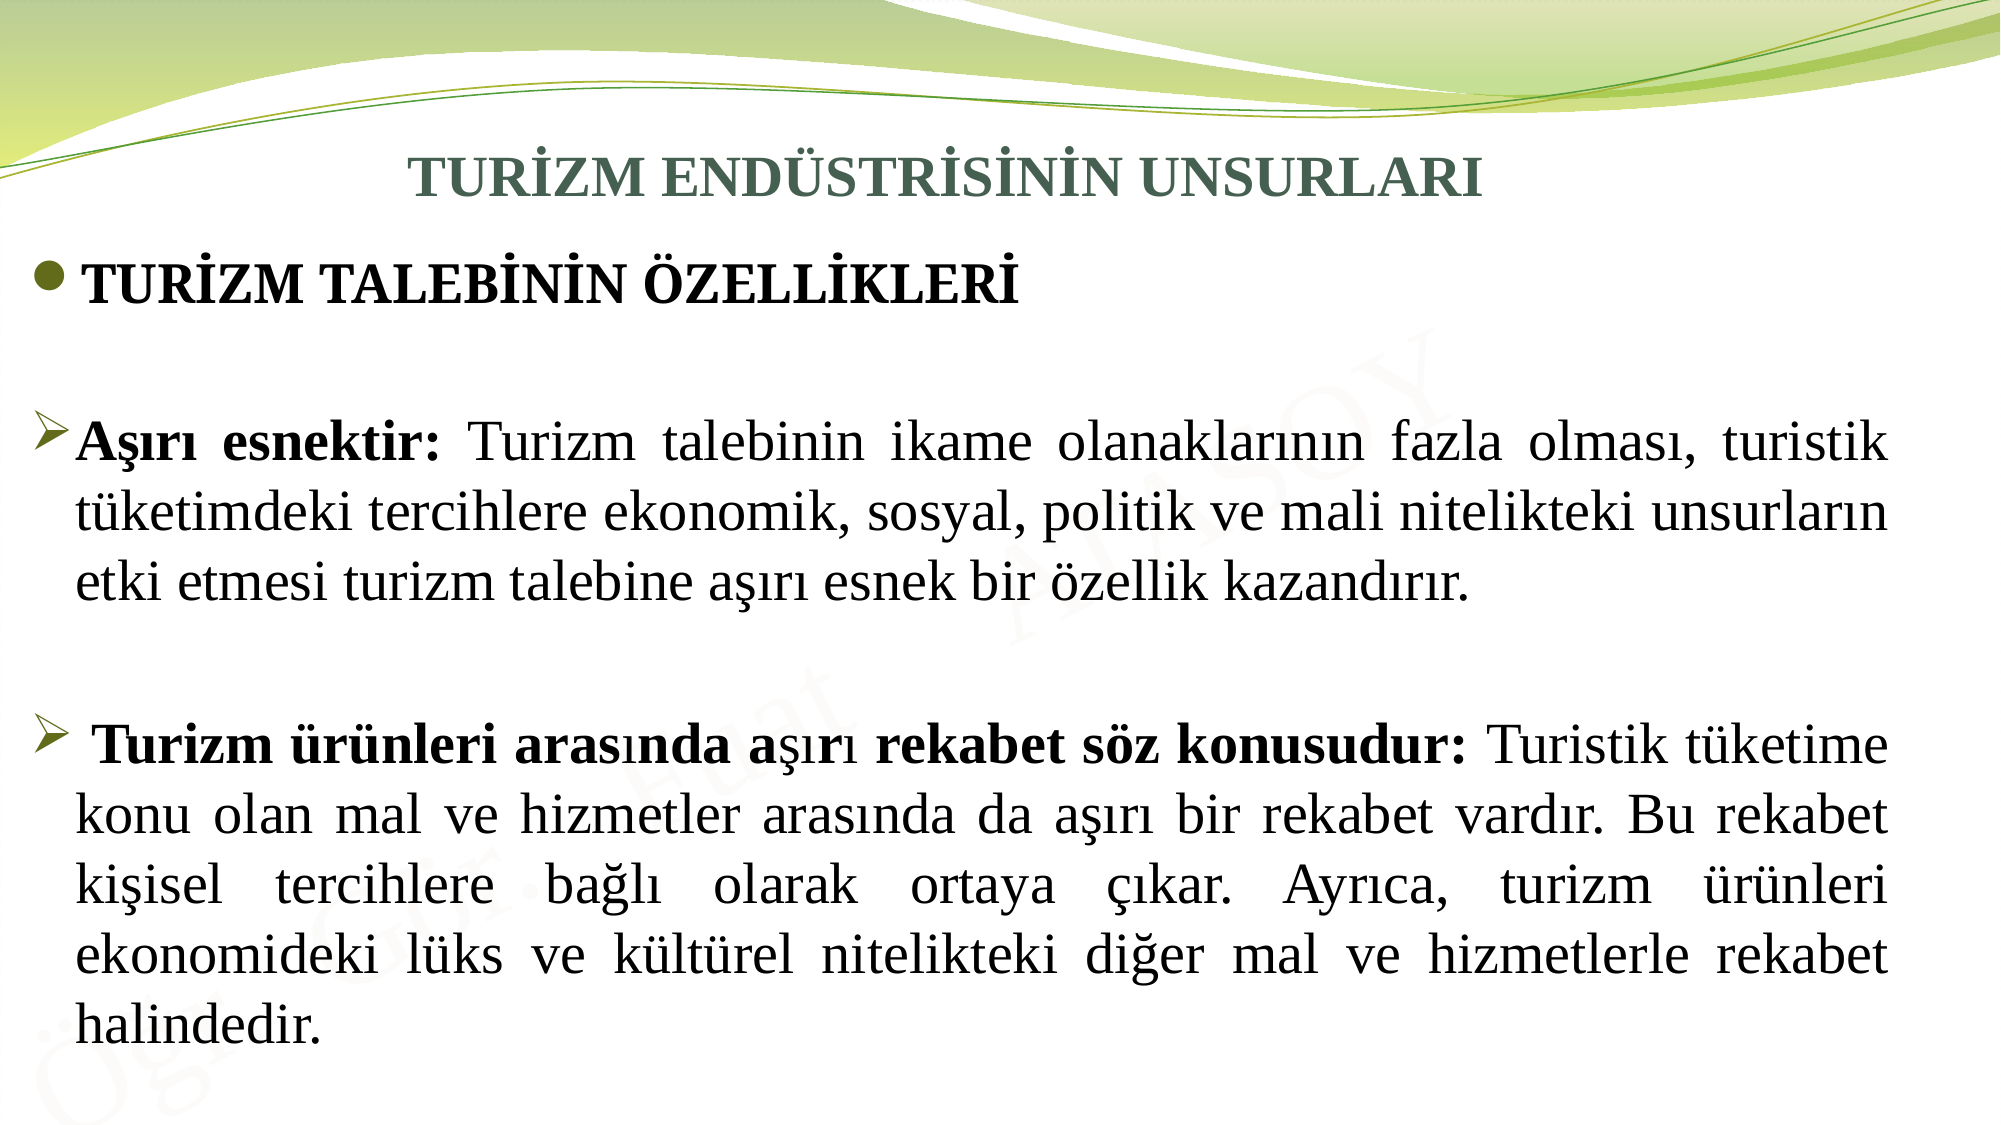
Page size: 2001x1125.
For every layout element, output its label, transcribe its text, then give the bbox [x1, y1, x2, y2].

title TURİZM ENDÜSTRİSİNİN UNSURLARI [407, 101, 1743, 208]
list TURİZM TALEBİNİN ÖZELLİKLERİ Aşırı esnektir: Turizm talebinin ikame olanaklarının fazla olması, turistik tüketimdeki tercihlere ekonomik, sosyal, politik ve mali nitelikteki unsurların etki etmesi turizm talebine aşırı esnek bir özellik kazandırır. Turizm ürünleri arasında aşırı rekabet söz konusudur: Turistik tüketime konu olan mal ve hizmetler arasında da aşırı bir rekabet vardır. Bu rekabet kişisel tercihlere bağlı olarak ortaya çıkar. Ayrıca, turizm ürünleri ekonomideki lüks ve kültürel nitelikteki diğer mal ve hizmetlerle rekabet halindedir. [15, 242, 1905, 1113]
